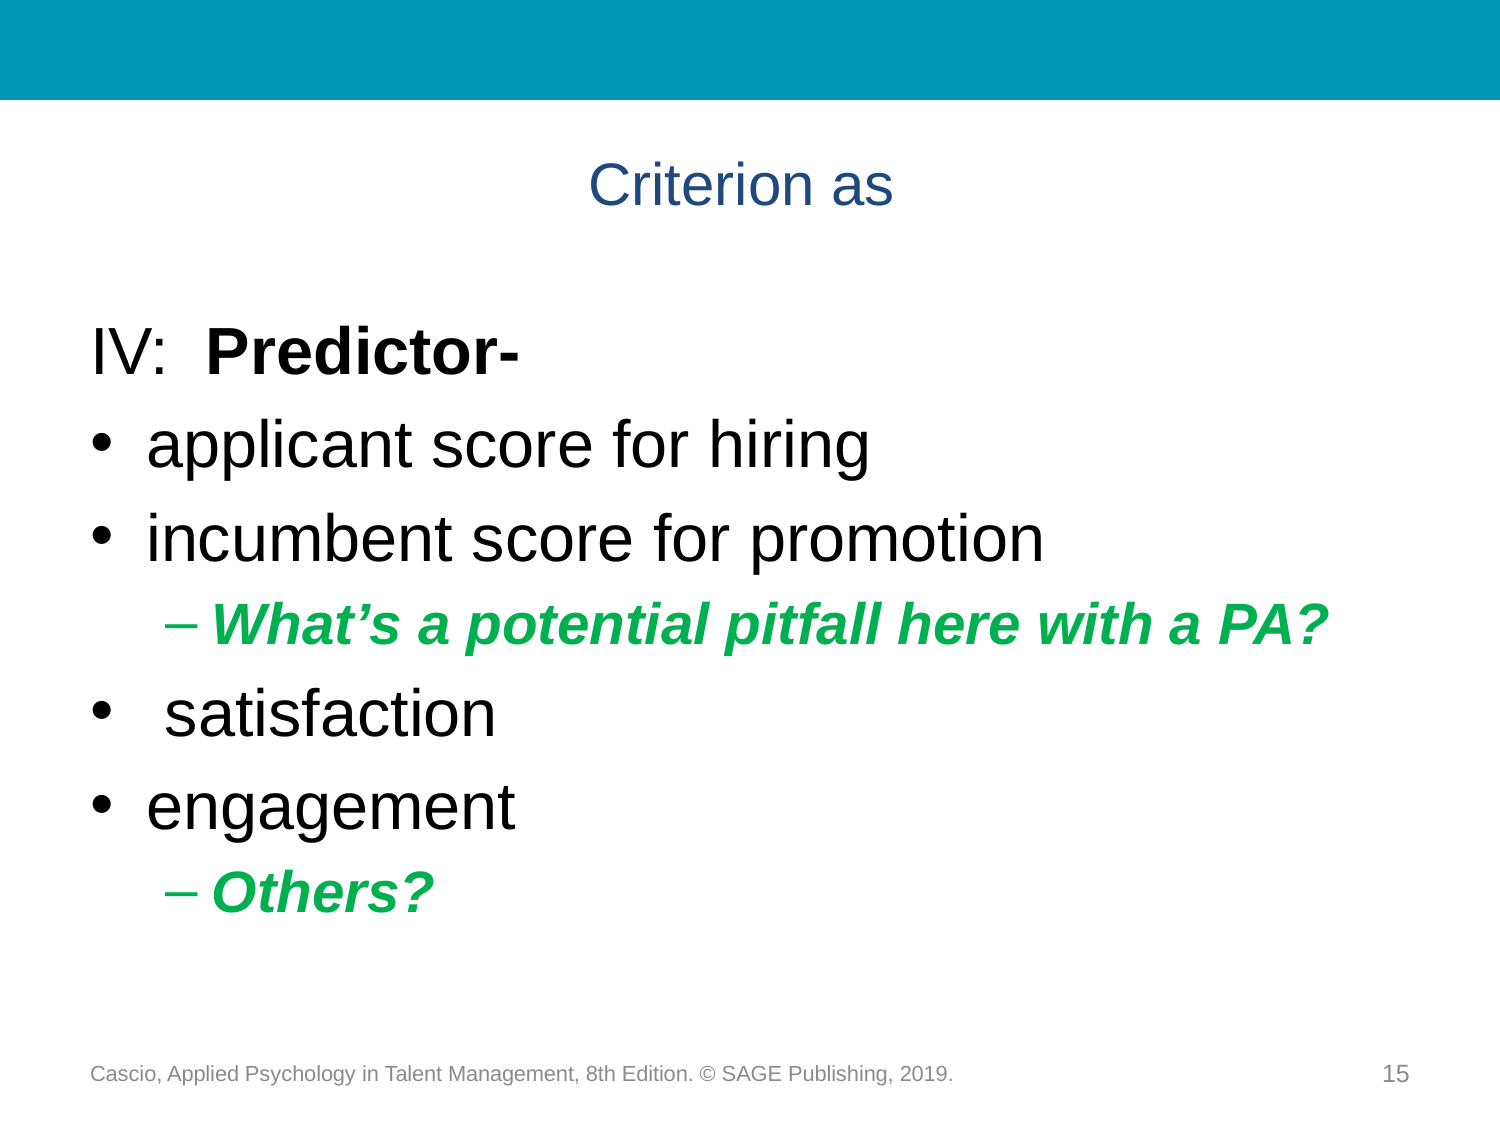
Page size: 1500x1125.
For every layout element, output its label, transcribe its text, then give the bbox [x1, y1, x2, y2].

title Criterion as [75, 137, 1425, 225]
footer Cascio, Applied Psychology in Talent Management, 8th Edition. © SAGE Publishing, 2019. [75, 1042, 1313, 1103]
slide_number 15 [1350, 1042, 1425, 1103]
list IV: Predictor- applicant score for hiring incumbent score for promotion What’s a potential pitfall here with a PA? satisfaction engagement Others? [75, 299, 1425, 1005]
